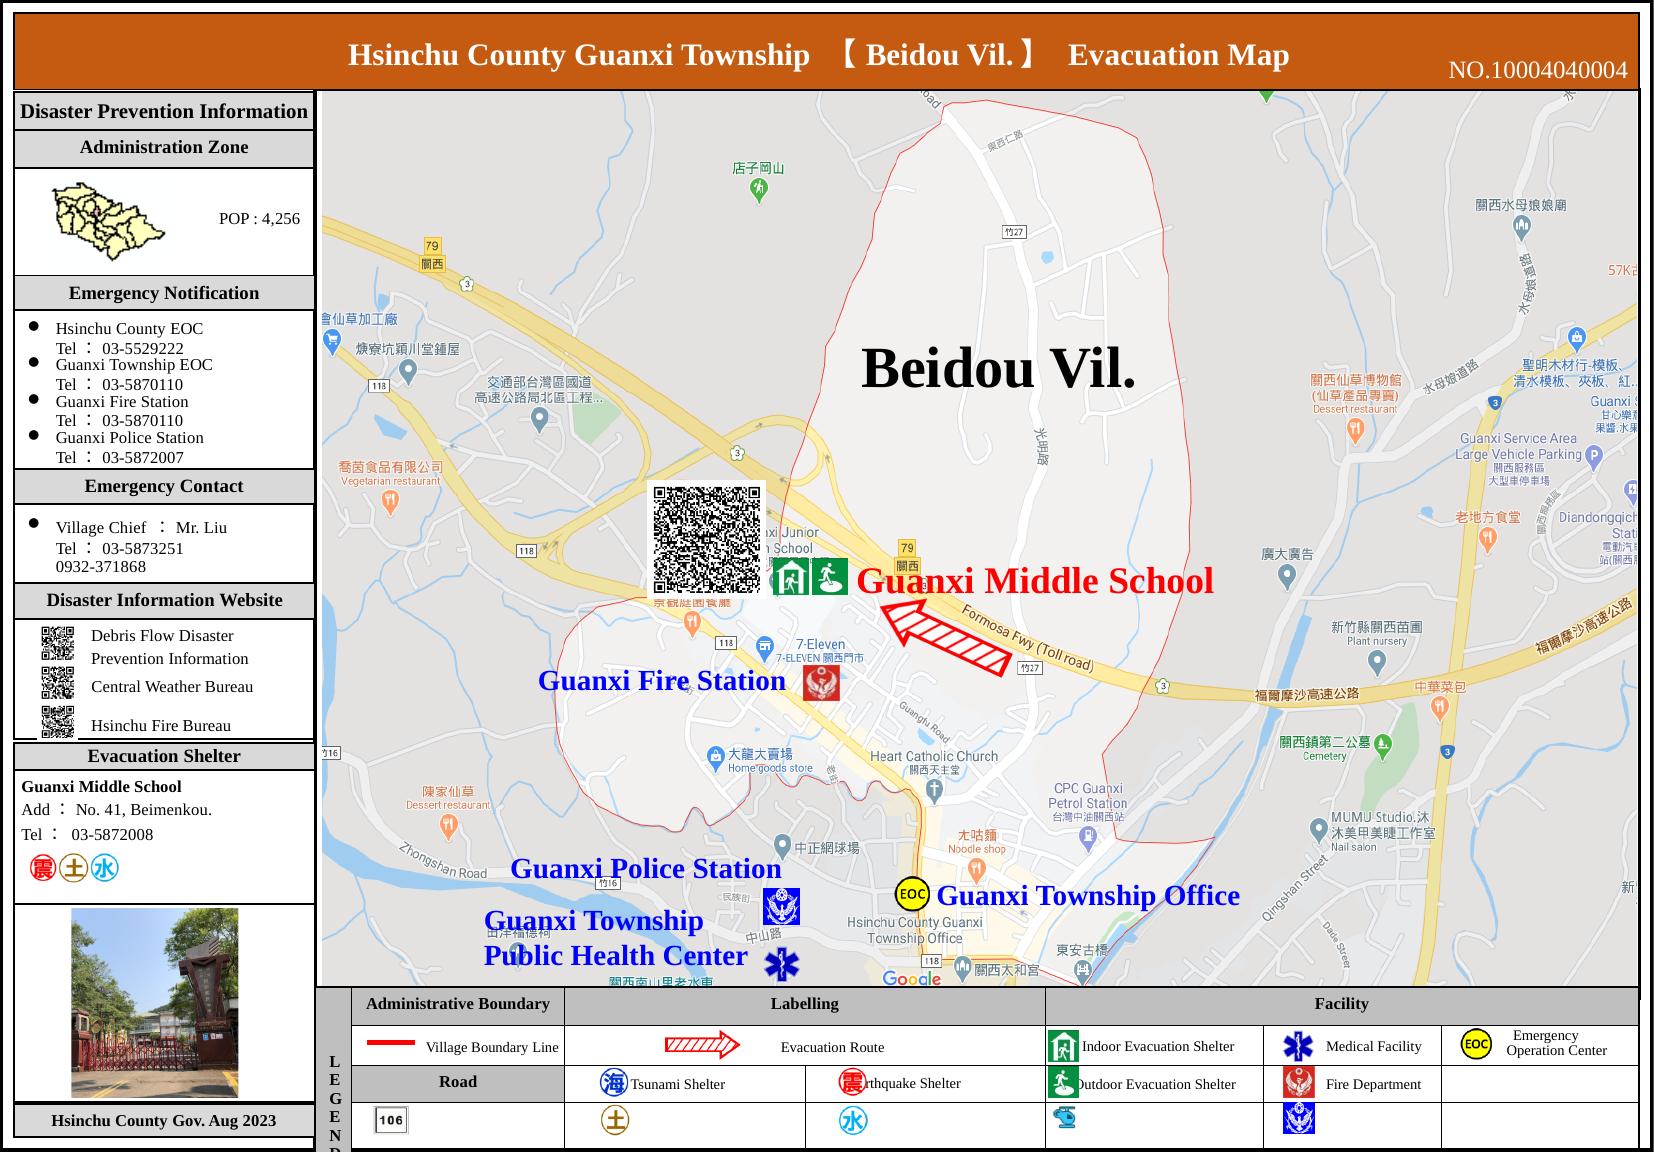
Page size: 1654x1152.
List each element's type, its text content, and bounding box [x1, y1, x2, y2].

picture [28, 852, 120, 883]
picture [1283, 1102, 1315, 1134]
table_cell Hsinchu County EOC Tel：03-5529222 Guanxi Township EOC Tel：03-5870110 Guanxi Fire Station Tel：03-5870110 Guanxi Police Station Tel：03-5872007 [15, 311, 314, 468]
table_cell Road [352, 1066, 564, 1102]
table_header Administration Zone [15, 131, 313, 167]
picture [37, 622, 78, 742]
table_cell Emergency Operation Center [1442, 1026, 1638, 1065]
table_cell [1442, 1103, 1638, 1152]
table_cell Medical Facility [1264, 1026, 1441, 1065]
picture [1048, 1030, 1079, 1062]
table_cell [1442, 1066, 1638, 1102]
text_box Debris Flow Disaster Prevention Information [76, 614, 306, 676]
picture [1048, 1066, 1079, 1098]
table_header Emergency Contact [15, 470, 314, 503]
table_header Facility [1046, 988, 1638, 1025]
table_cell Fire Department [1264, 1066, 1441, 1102]
picture [598, 1066, 630, 1098]
table_header Hsinchu County Guanxi Township 【Beidou Vil.】 Evacuation Map [15, 14, 1447, 89]
table_cell POP : 4,256 [15, 169, 313, 275]
text_box [0, 0, 1654, 1152]
text_box Hsinchu Fire Bureau [78, 704, 247, 742]
picture [664, 1028, 741, 1060]
table_cell [247, 620, 314, 738]
table_cell Village Boundary Line [352, 1026, 564, 1065]
text_box Disaster Prevention Information [13, 91, 315, 131]
picture [322, 89, 1637, 999]
picture [1282, 1030, 1314, 1062]
table_cell [15, 905, 314, 1101]
table_header Hsinchu County Gov. Aug 2023 [15, 1105, 314, 1136]
table_header NO.10004040004 [1447, 14, 1638, 89]
picture [837, 1066, 869, 1098]
table_header Administrative Boundary [352, 999, 564, 1025]
picture [71, 908, 239, 1098]
table_cell Police Department [1264, 1103, 1441, 1152]
table_cell Evacuation Route [565, 1026, 1045, 1065]
picture [1283, 1066, 1315, 1098]
table_cell Earthquake Shelter [806, 1066, 1045, 1102]
table_cell County Road [352, 1103, 564, 1152]
table_header Evacuation Shelter [15, 744, 314, 769]
table_cell Guanxi Middle School Add：No. 41, Beimenkou. Tel： 03-5872008 [15, 771, 314, 903]
table_cell Tsunami Shelter [565, 1066, 805, 1102]
table_cell Outdoor Evacuation Shelter [1046, 1066, 1263, 1102]
table_cell Village Chief ：Mr. Liu Tel：03-5873251 0932-371868 [15, 505, 314, 582]
picture [1048, 1103, 1080, 1131]
table_cell Flood Shelter [806, 1103, 1045, 1152]
table_cell Helipad [1046, 1103, 1263, 1152]
table_cell [15, 620, 76, 738]
picture [46, 175, 173, 266]
text_box Central Weather Bureau [78, 665, 269, 704]
table_cell Indoor Evacuation Shelter [1046, 1026, 1263, 1065]
table_cell Debris Flow Shelter [565, 1103, 805, 1152]
table_header Labelling [565, 999, 1045, 1025]
picture [1460, 1028, 1492, 1060]
table_header Disaster Information Website [15, 584, 314, 618]
picture [837, 1104, 869, 1136]
picture [599, 1104, 631, 1136]
table_header LEGEND [316, 988, 351, 1152]
table_header Emergency Notification [15, 276, 314, 309]
picture [372, 1105, 409, 1135]
